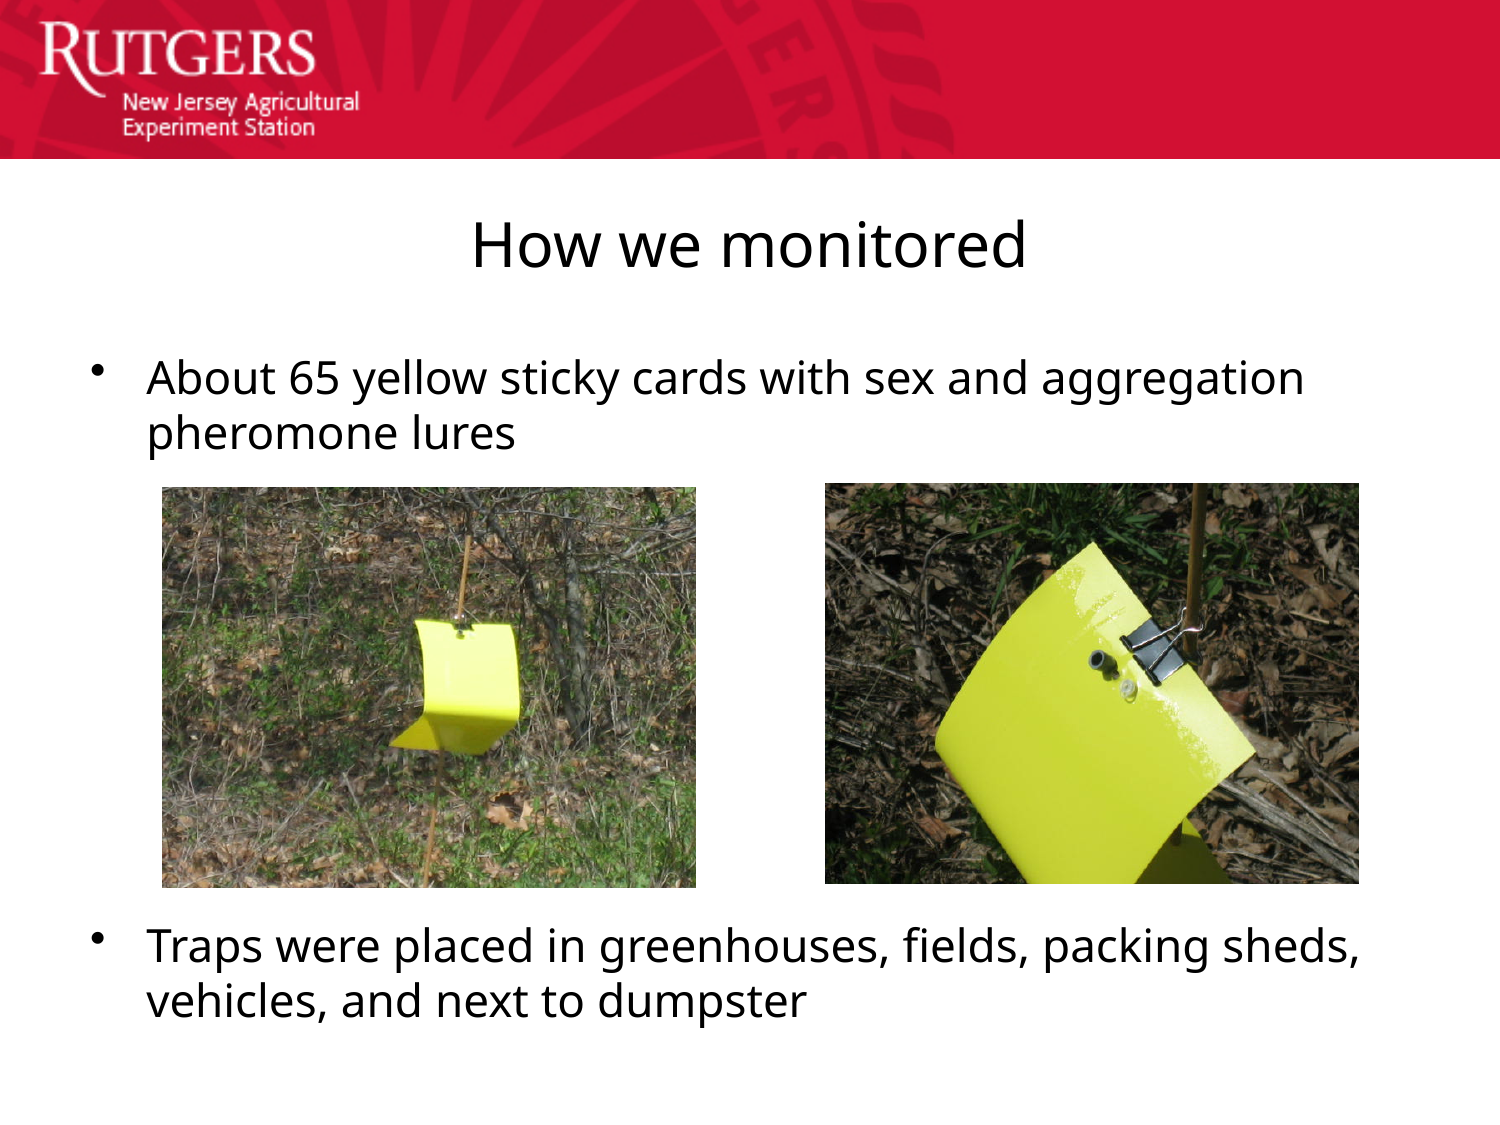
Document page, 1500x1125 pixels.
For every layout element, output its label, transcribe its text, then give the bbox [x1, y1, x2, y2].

picture [824, 483, 1359, 885]
picture [0, 0, 1500, 159]
title How we monitored [75, 173, 1425, 312]
list About 65 yellow sticky cards with sex and aggregation pheromone lures Traps were placed in greenhouses, fields, packing sheds, vehicles, and next to dumpster [75, 340, 1425, 1082]
picture [162, 487, 697, 888]
